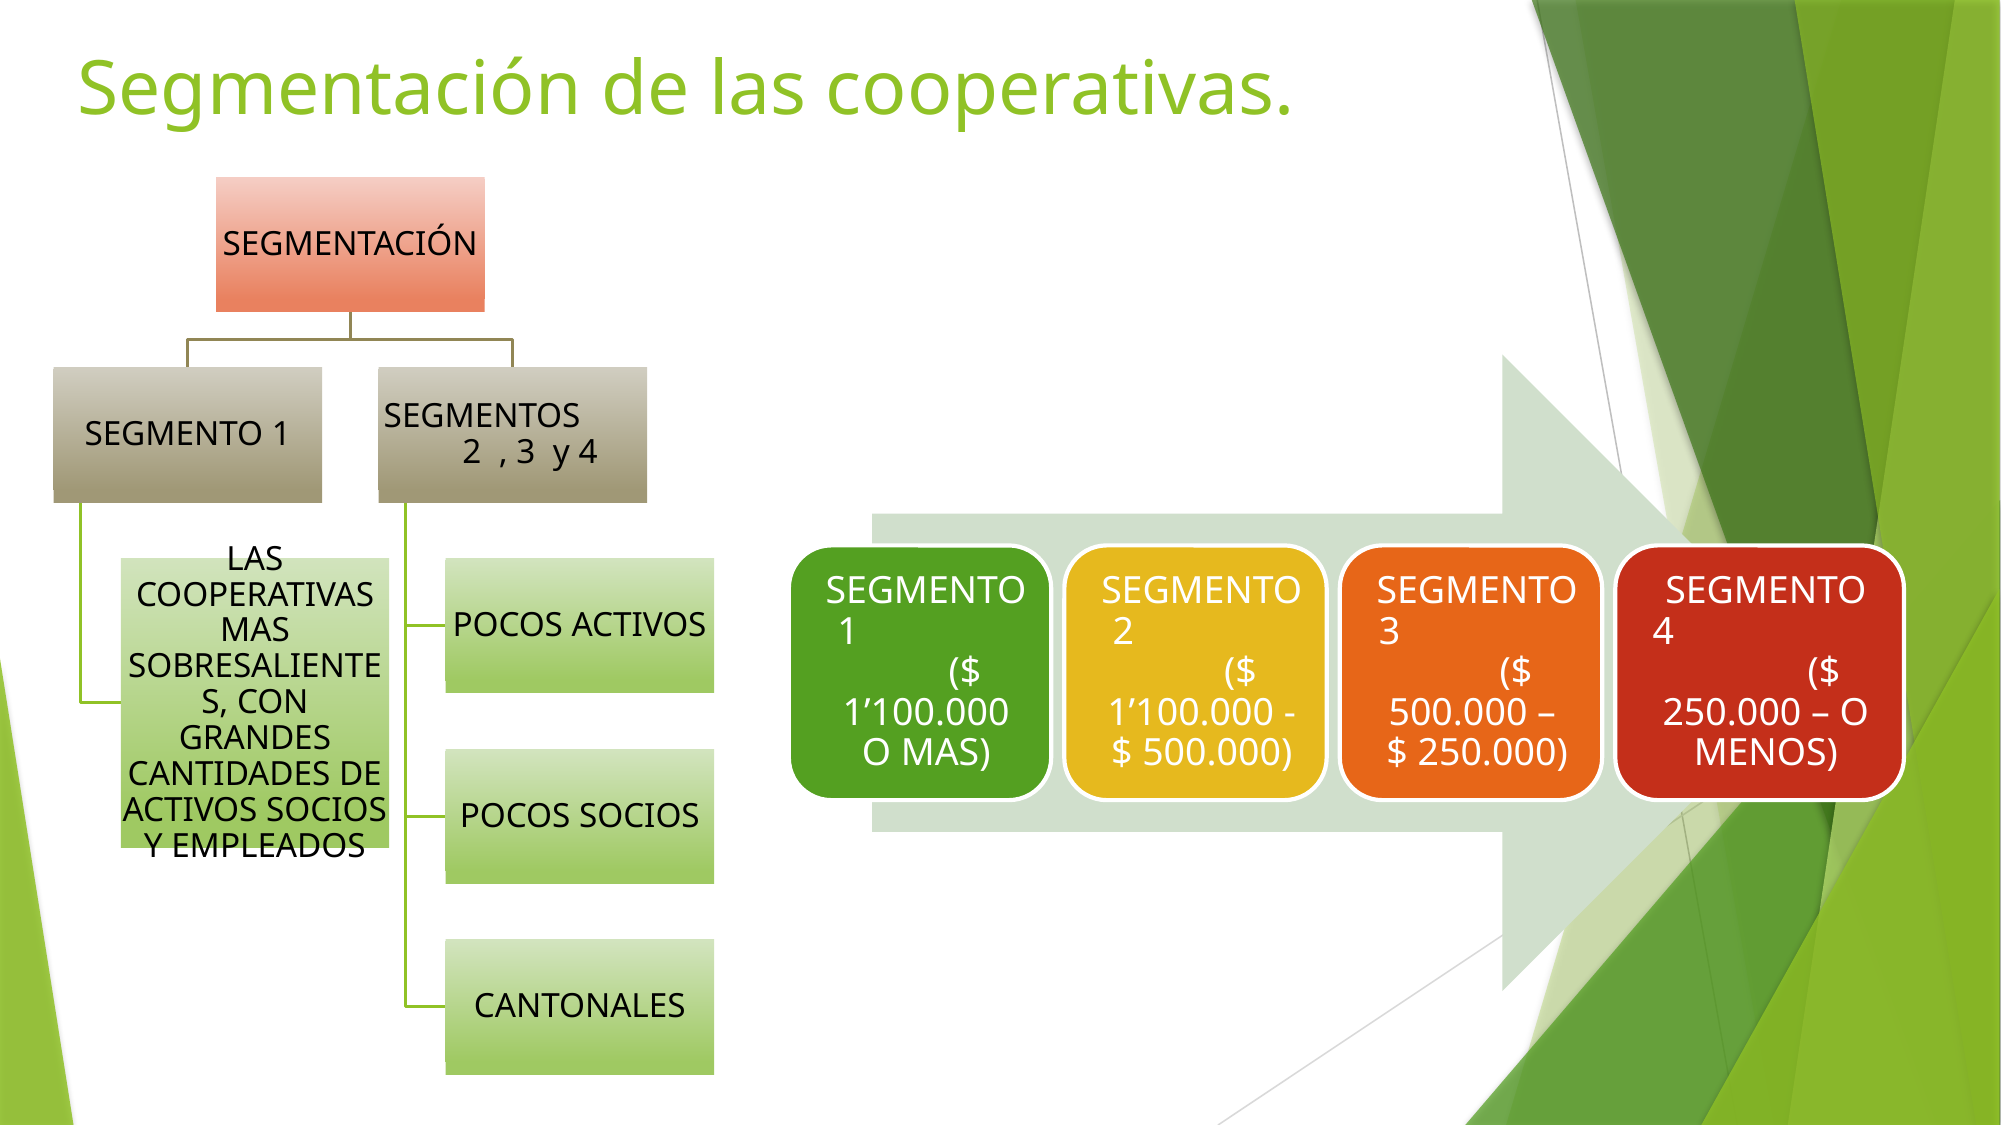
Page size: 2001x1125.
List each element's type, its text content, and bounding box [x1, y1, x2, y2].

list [787, 353, 1905, 992]
title Segmentación de las cooperativas. [62, 31, 1473, 249]
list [0, 176, 769, 1076]
